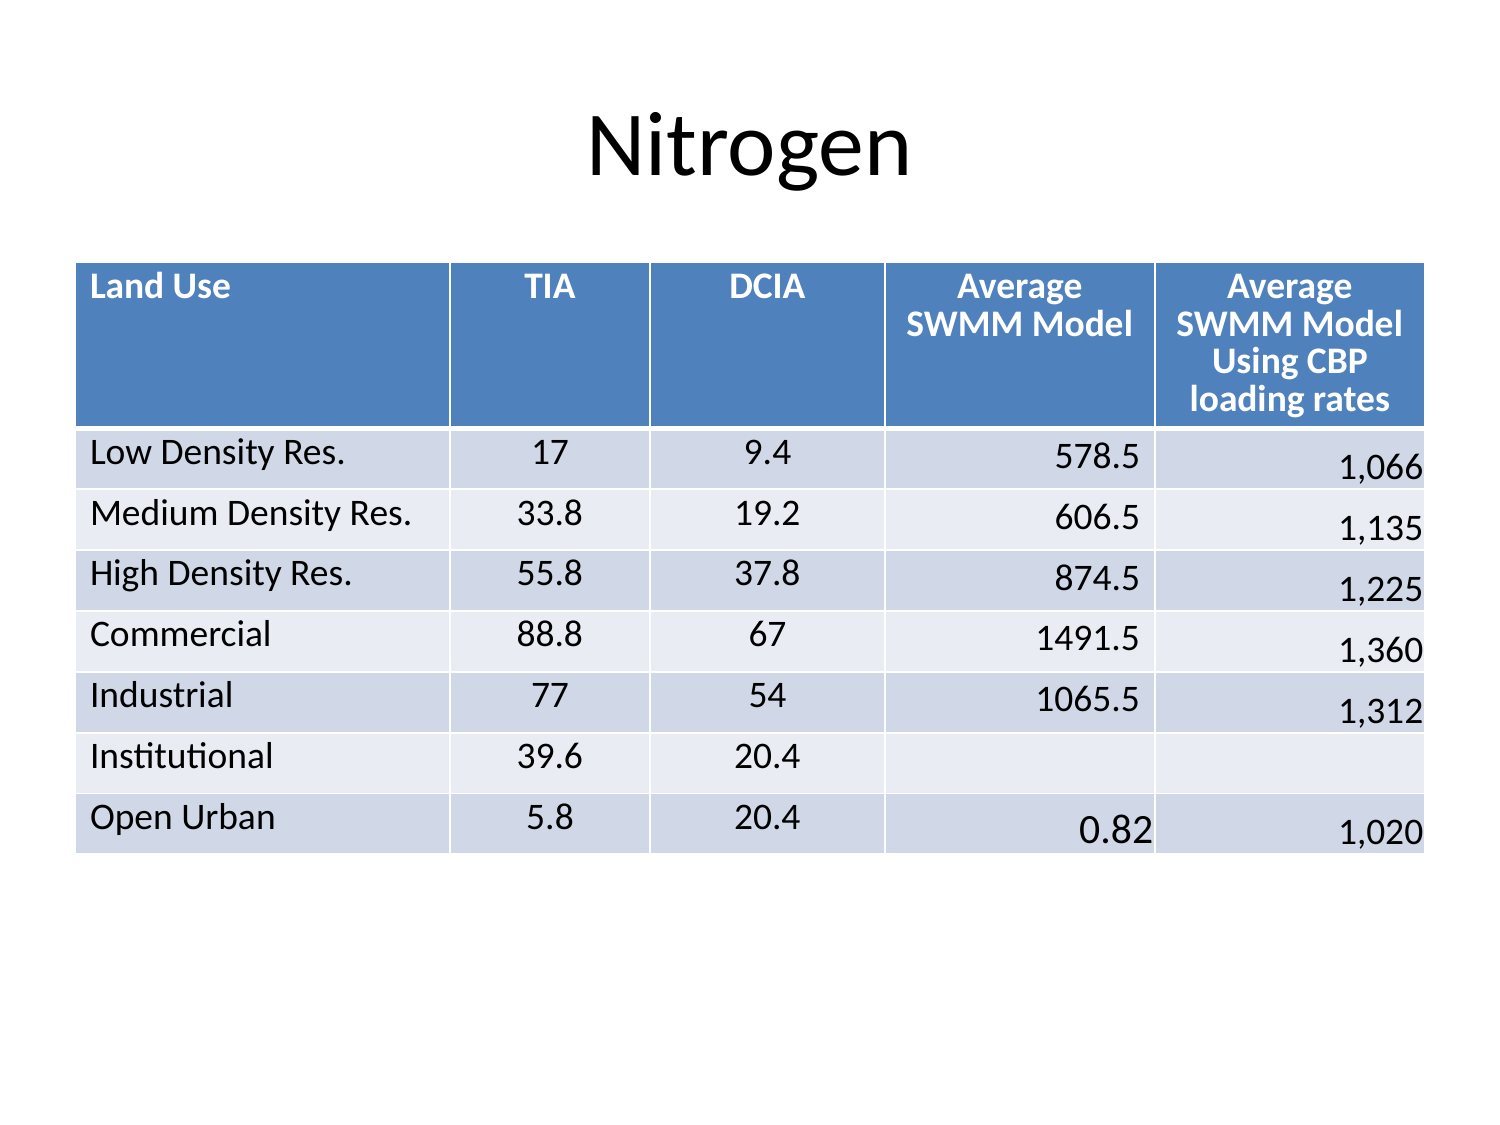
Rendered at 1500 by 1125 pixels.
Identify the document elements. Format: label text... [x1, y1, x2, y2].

table_cell 1,360 [1156, 612, 1424, 671]
table_cell 1491.5 [886, 612, 1154, 671]
table_cell 1,312 [1156, 673, 1424, 732]
table_cell Medium Density Res. [76, 490, 449, 549]
table_cell 54 [651, 673, 884, 732]
table_cell 5.8 [451, 794, 649, 853]
table_cell [886, 734, 1154, 793]
table_cell 606.5 [886, 490, 1154, 549]
table_cell 1,135 [1156, 490, 1424, 549]
table_cell 1,066 [1156, 431, 1424, 488]
table_cell [1156, 734, 1424, 793]
table_cell 19.2 [651, 490, 884, 549]
table_cell 77 [451, 673, 649, 732]
table_cell 67 [651, 612, 884, 671]
table_cell Commercial [76, 612, 449, 671]
table_header Land Use [76, 263, 449, 426]
table_cell Industrial [76, 673, 449, 732]
table_cell 33.8 [451, 490, 649, 549]
table_header DCIA [651, 263, 884, 426]
table_cell 1065.5 [886, 673, 1154, 732]
table_cell High Density Res. [76, 551, 449, 610]
table_cell Institutional [76, 734, 449, 793]
table_cell 88.8 [451, 612, 649, 671]
table_cell 1,225 [1156, 551, 1424, 610]
table_header Average SWMM Model Using CBP loading rates [1156, 263, 1424, 426]
table_cell 0.82 [886, 794, 1154, 853]
table_cell 1,020 [1156, 794, 1424, 853]
table_cell 39.6 [451, 734, 649, 793]
table_cell 9.4 [651, 431, 884, 488]
table_header TIA [451, 263, 649, 426]
table_cell Open Urban [76, 794, 449, 853]
table_cell 37.8 [651, 551, 884, 610]
table_cell 20.4 [651, 794, 884, 853]
table_cell 20.4 [651, 734, 884, 793]
table_cell 17 [451, 431, 649, 488]
table_cell 55.8 [451, 551, 649, 610]
table_cell 874.5 [886, 551, 1154, 610]
table_cell Low Density Res. [76, 431, 449, 488]
title Nitrogen [75, 45, 1425, 233]
table_header Average SWMM Model [886, 263, 1154, 426]
table_cell 578.5 [886, 431, 1154, 488]
